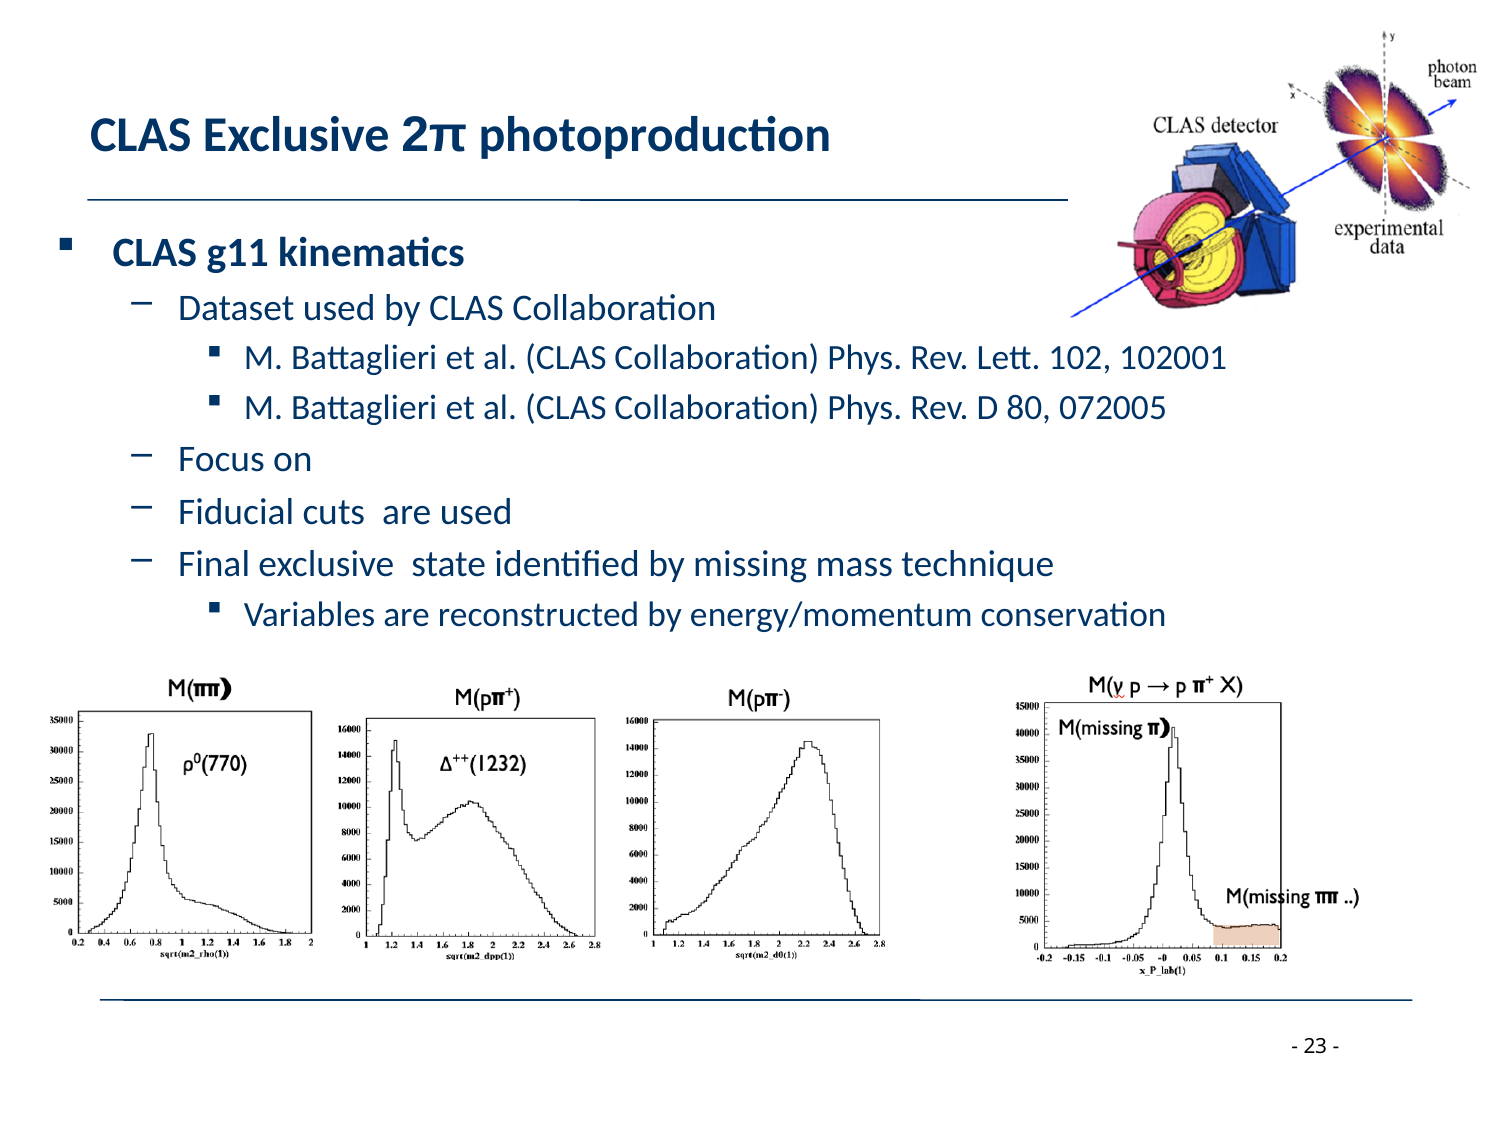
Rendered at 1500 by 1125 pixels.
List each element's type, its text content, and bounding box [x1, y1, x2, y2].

picture [46, 668, 890, 960]
title CLAS Exclusive 2π photoproduction [75, 37, 1063, 225]
picture [1068, 0, 1487, 328]
picture [1004, 665, 1378, 977]
